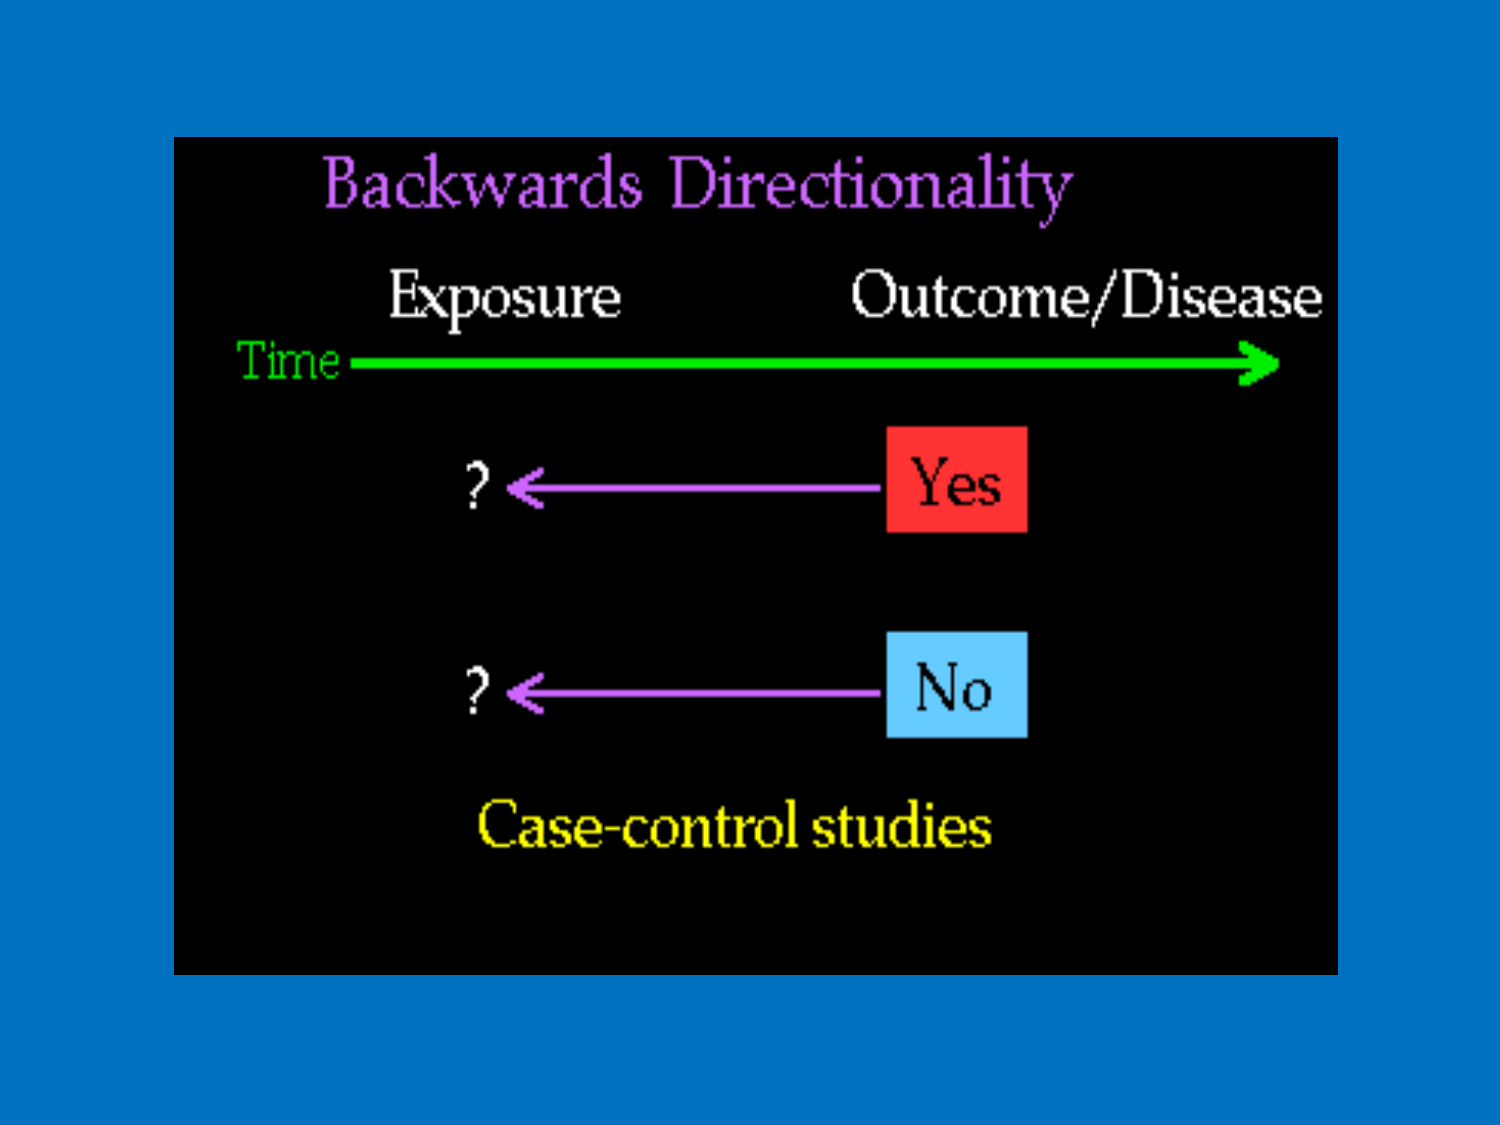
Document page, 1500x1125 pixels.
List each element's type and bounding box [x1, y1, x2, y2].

picture [174, 137, 1338, 976]
